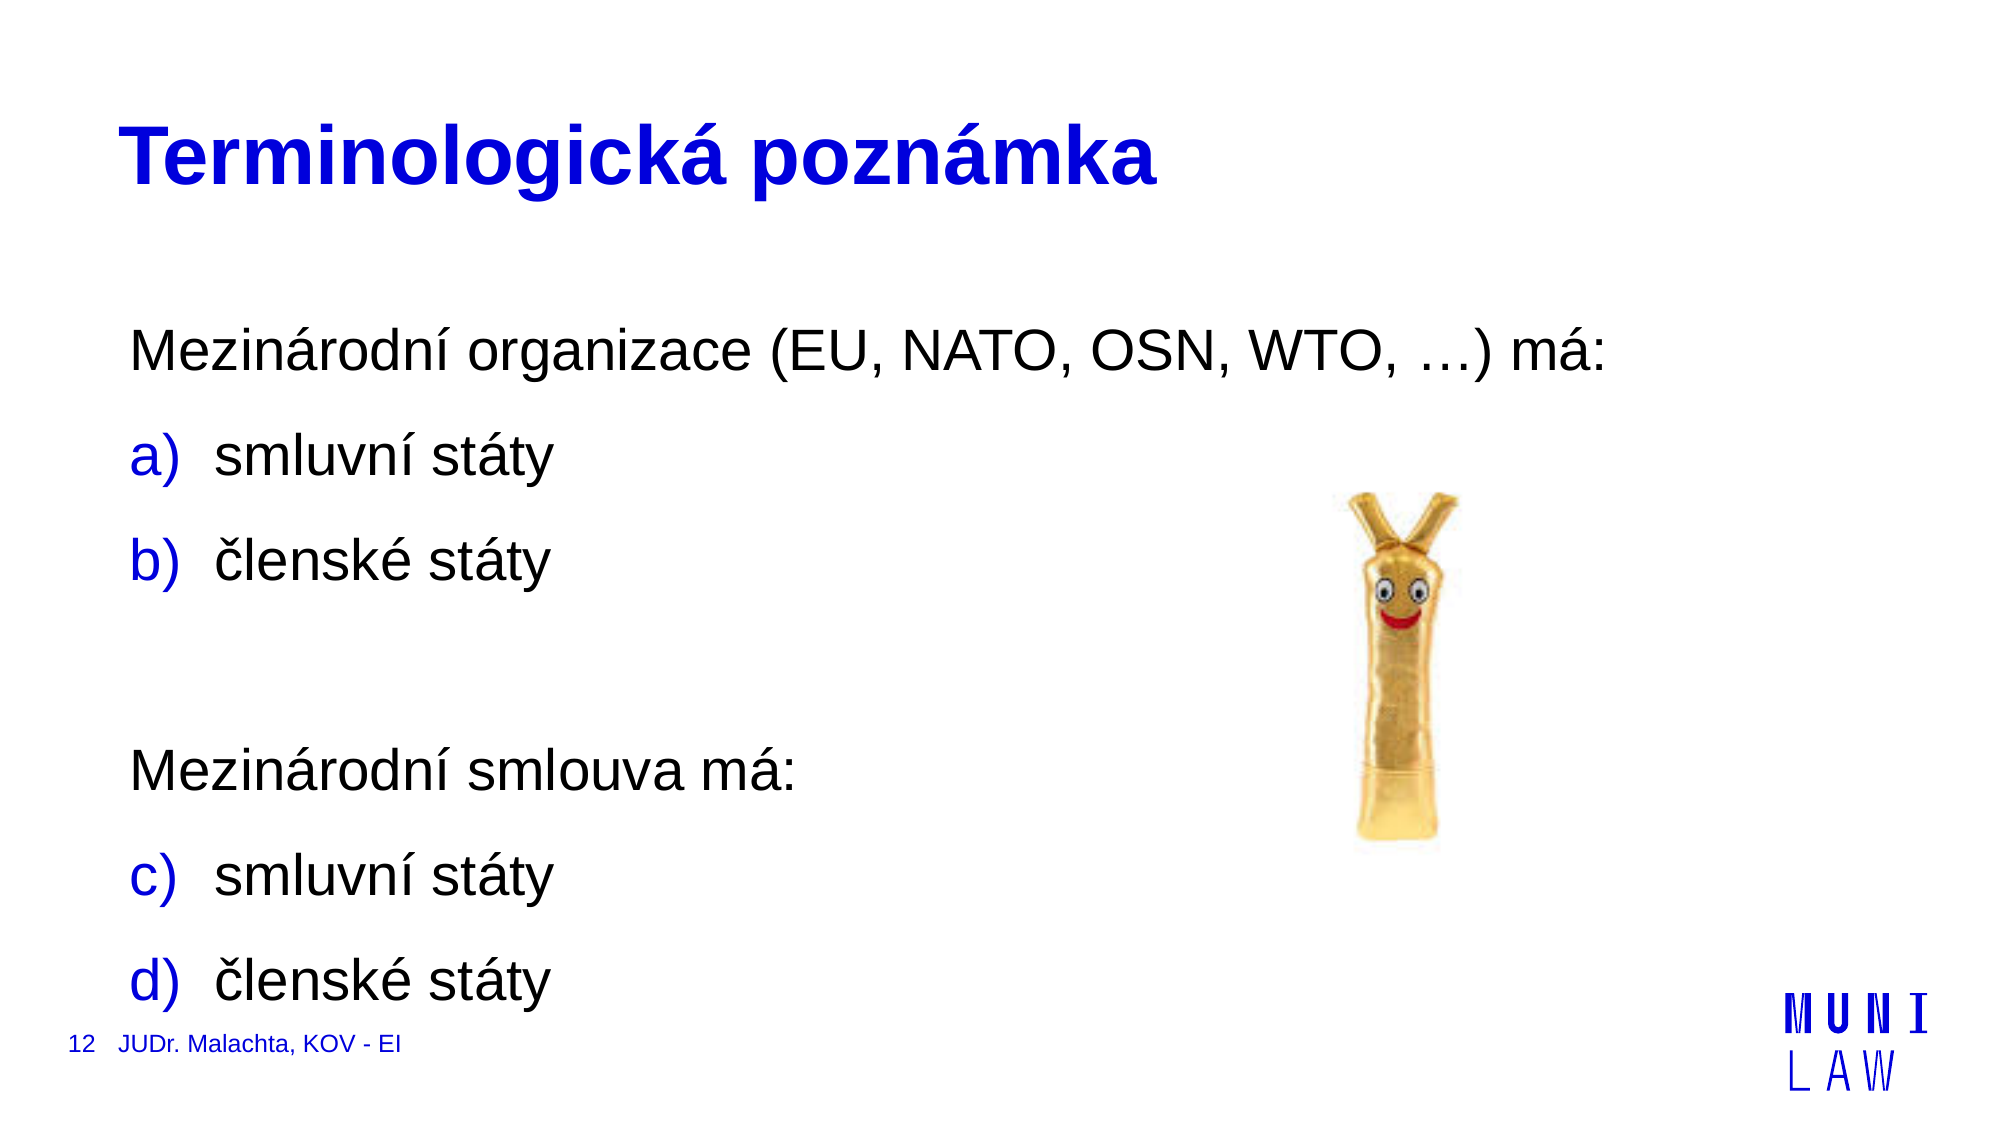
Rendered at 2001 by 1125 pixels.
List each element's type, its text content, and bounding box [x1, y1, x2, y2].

footer JUDr. Malachta, KOV - EI [118, 1021, 1418, 1063]
picture [1054, 436, 1750, 899]
title Terminologická poznámka [118, 118, 1883, 193]
list Mezinárodní organizace (EU, NATO, OSN, WTO, …) má: smluvní státy členské státy Mezinárodní smlouva má: smluvní státy členské státy [118, 277, 1883, 957]
slide_number 12 [67, 1021, 110, 1063]
